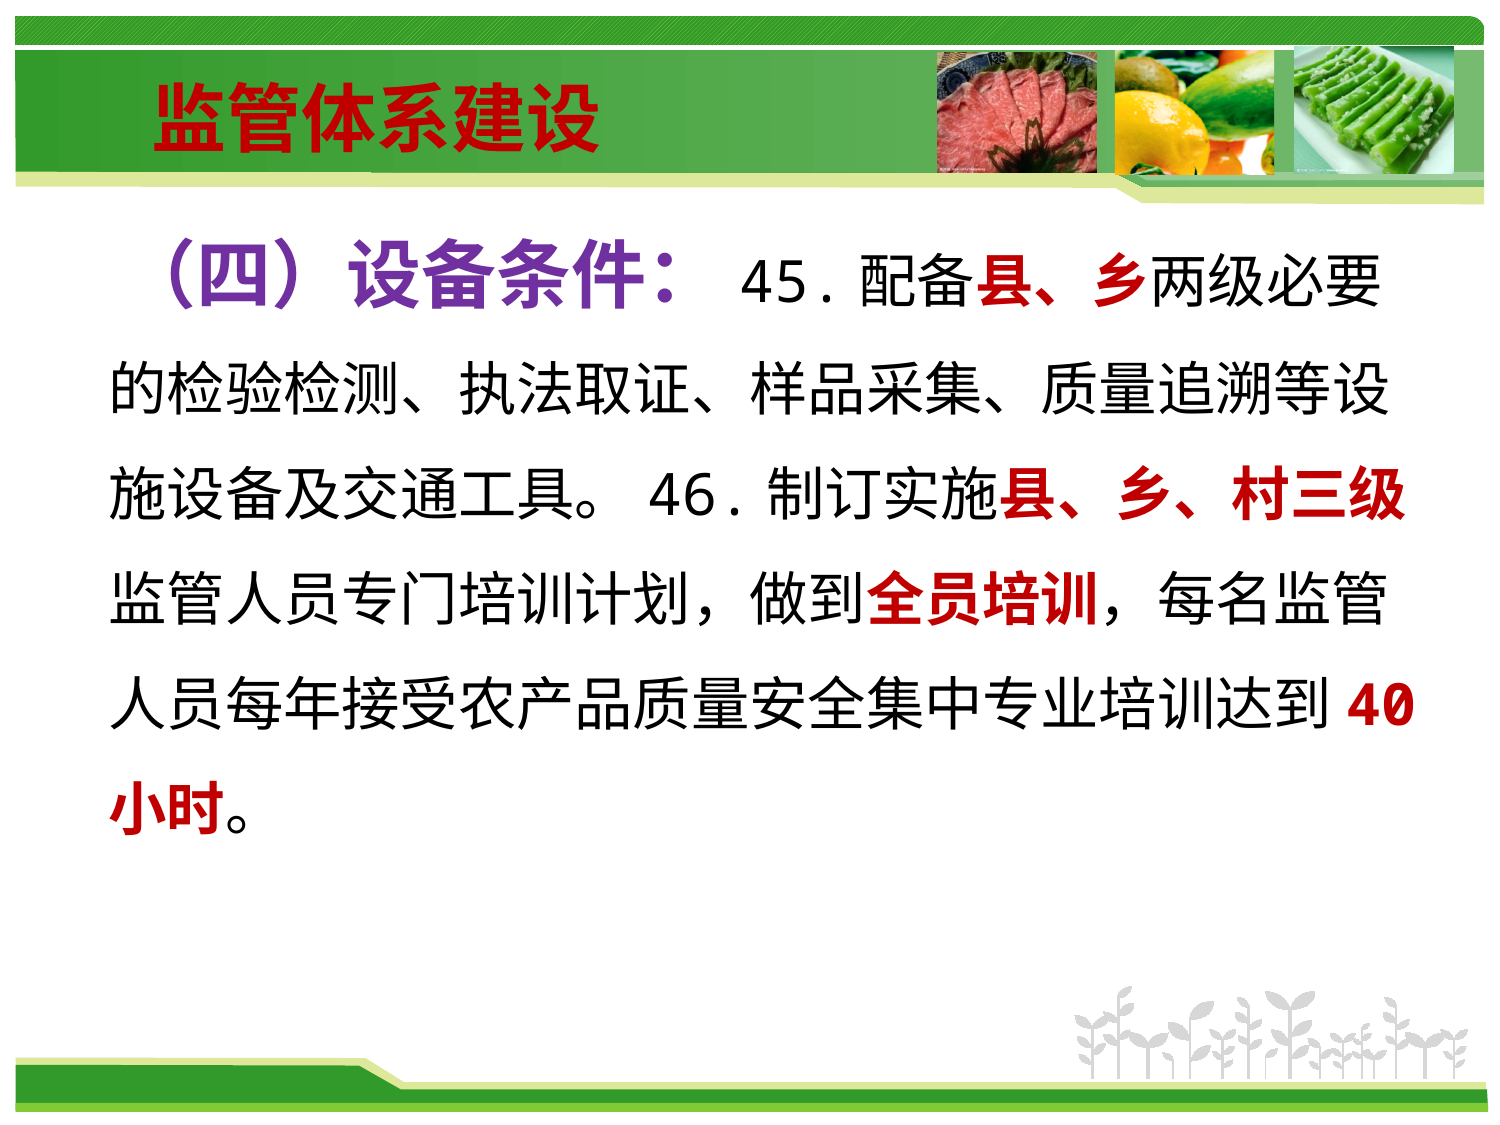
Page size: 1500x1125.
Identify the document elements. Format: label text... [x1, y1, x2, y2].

picture [1294, 46, 1454, 174]
picture [1188, 50, 1275, 174]
title 监管体系建设 [0, 38, 1188, 182]
list （四）设备条件：45.配备县、乡两级必要的检验检测、执法取证、样品采集、质量追溯等设施设备及交通工具。46.制订实施县、乡、村三级监管人员专门培训计划，做到全员培训，每名监管人员每年接受农产品质量安全集中专业培训达到40小时。 [37, 174, 1456, 978]
